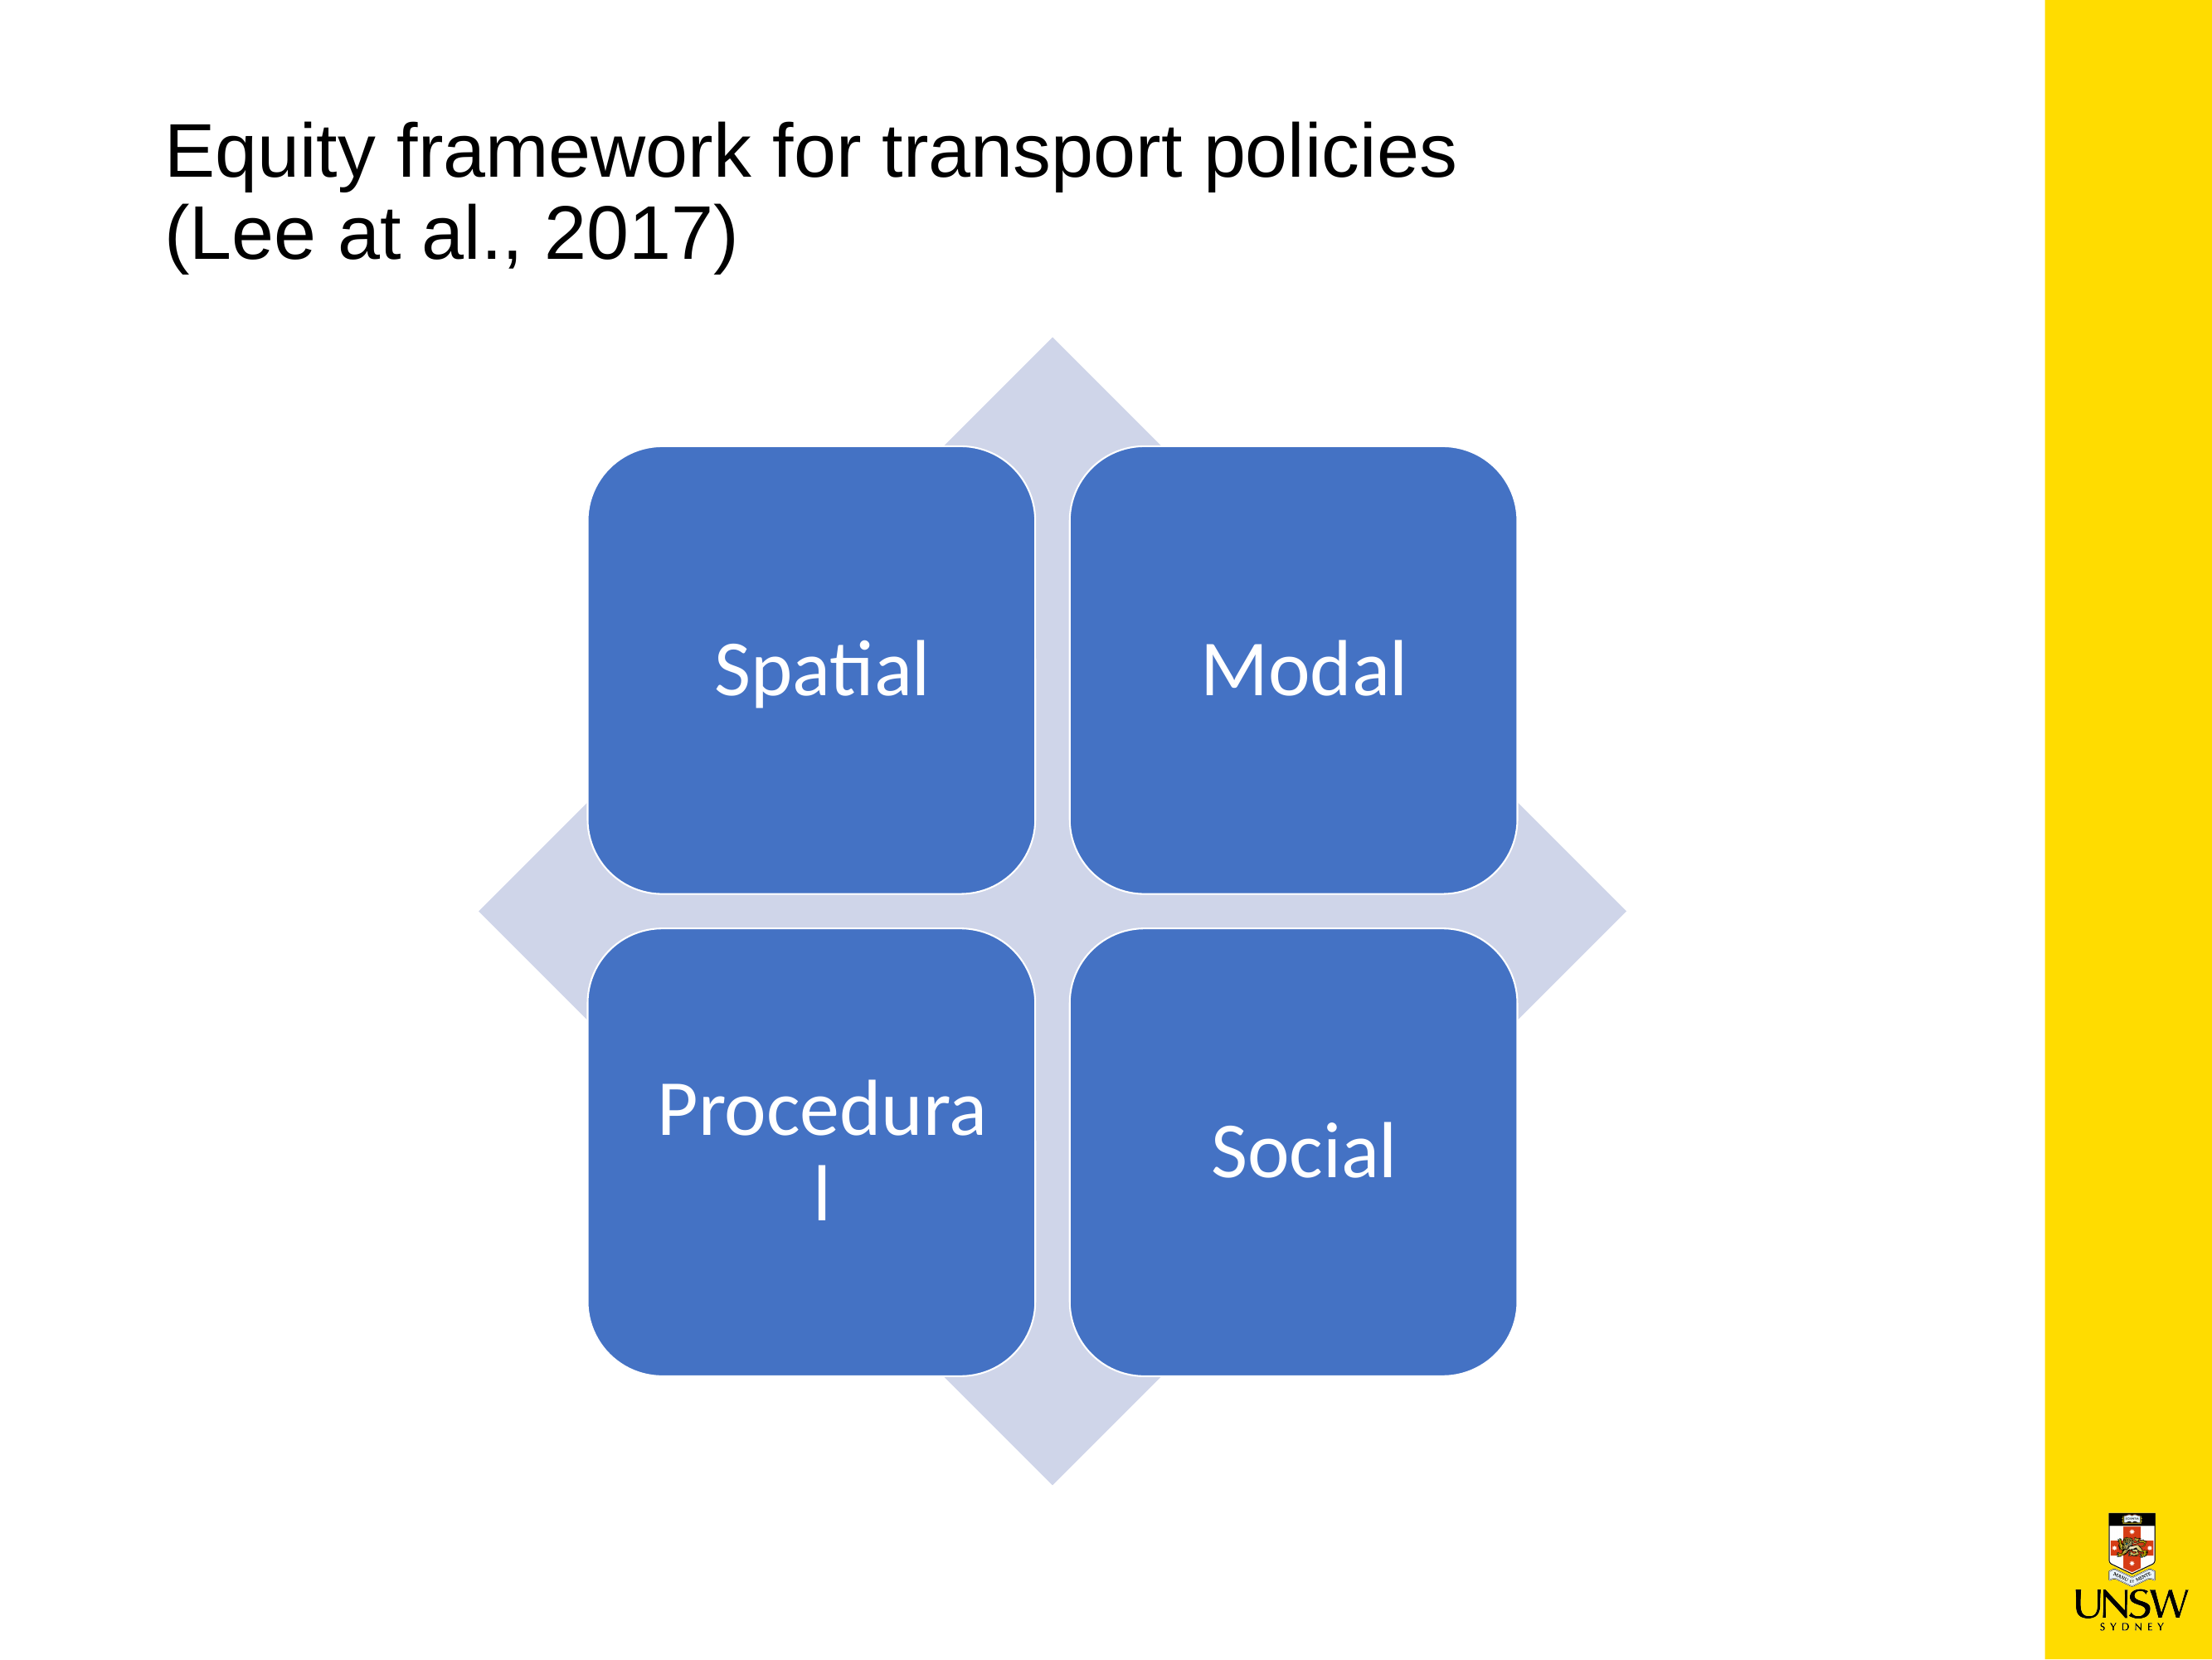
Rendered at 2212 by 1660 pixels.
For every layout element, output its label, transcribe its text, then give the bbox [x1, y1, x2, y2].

title Equity framework for transport policies (Lee at al., 2017) [152, 88, 1962, 299]
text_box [257, 337, 1848, 1486]
picture [2069, 1498, 2195, 1645]
